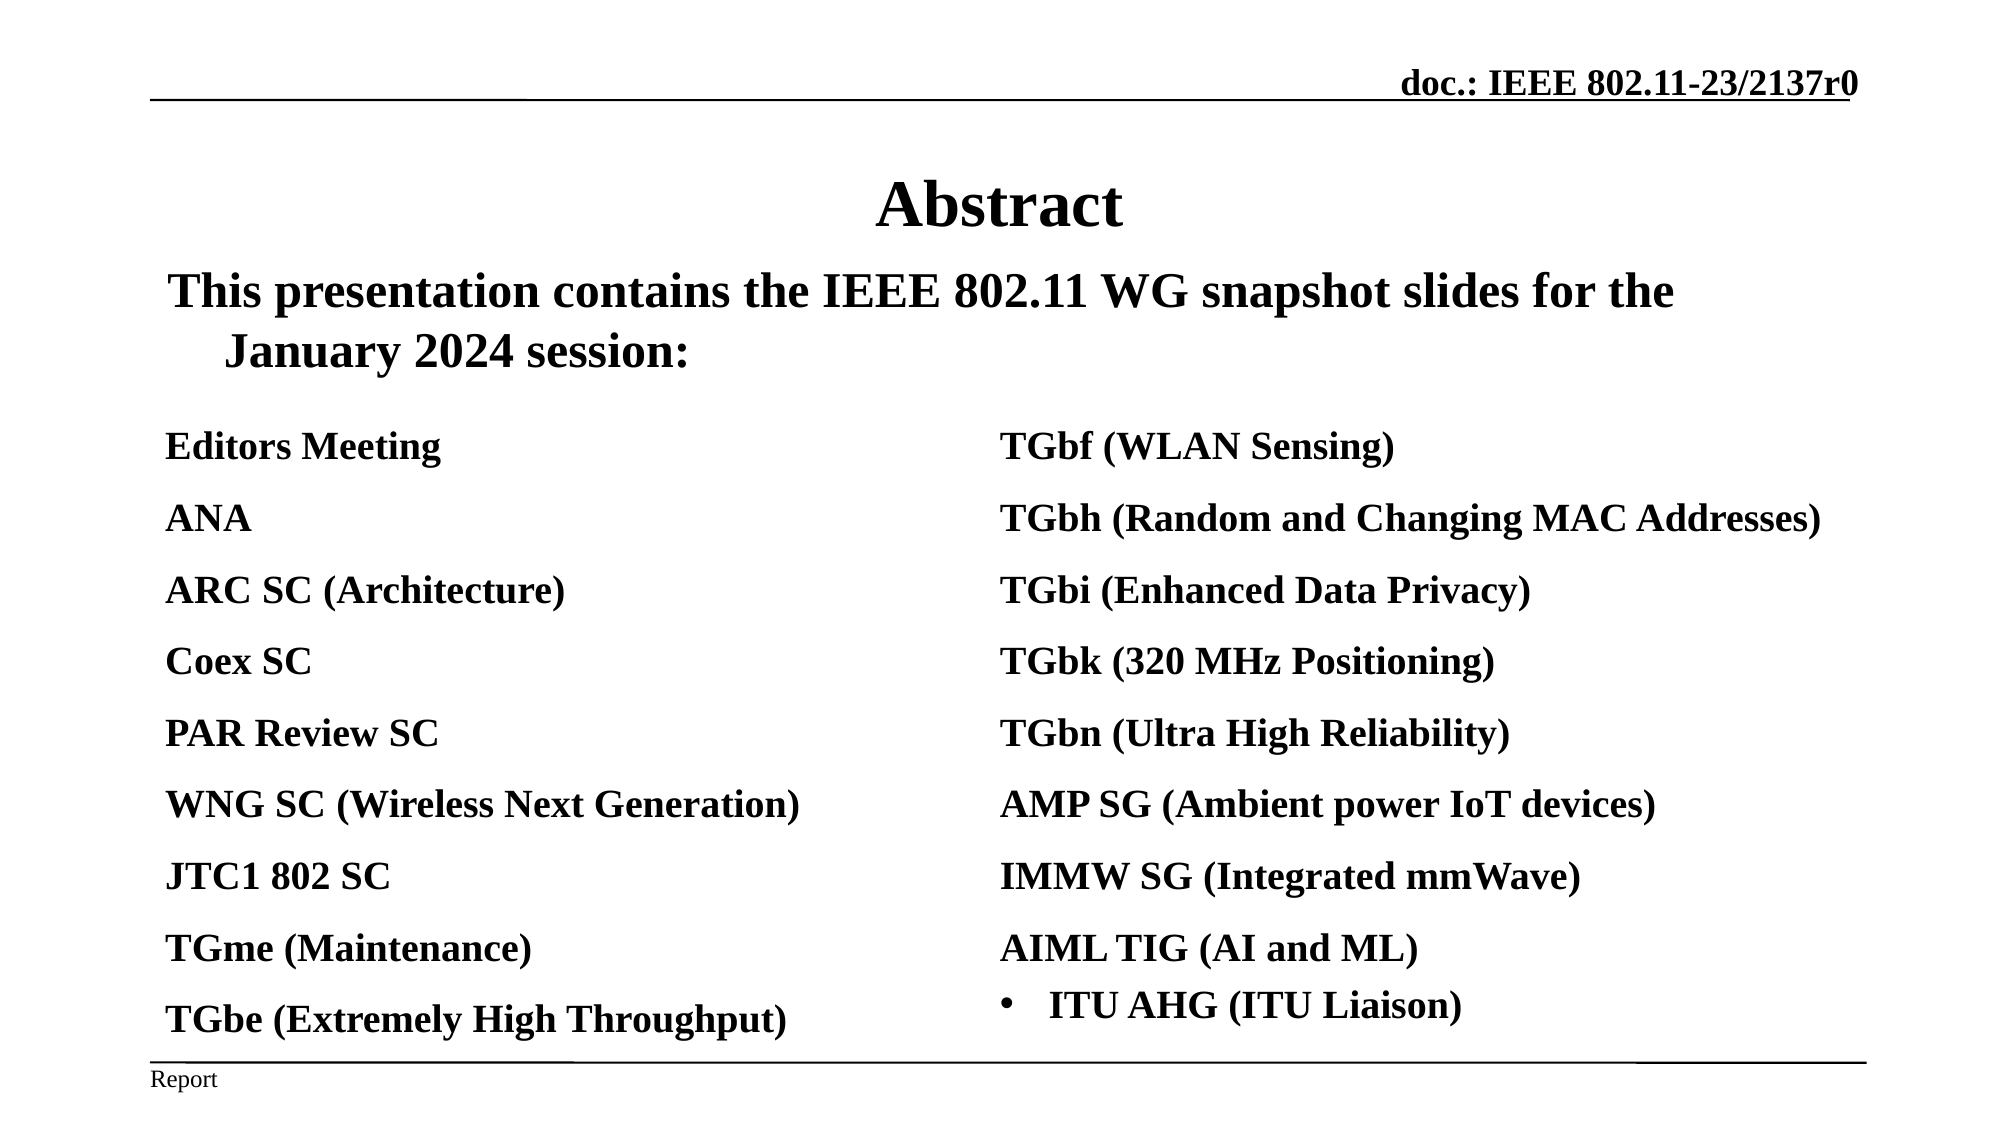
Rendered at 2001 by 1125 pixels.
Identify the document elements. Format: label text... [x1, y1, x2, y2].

title Abstract [149, 112, 1850, 288]
text_box This presentation contains the IEEE 802.11 WG snapshot slides for the January 2024 session: [152, 249, 1850, 388]
list Editors Meeting ANA ARC SC (Architecture) Coex SC PAR Review SC WNG SC (Wireless Next Generation) JTC1 802 SC TGme (Maintenance) TGbe (Extremely High Throughput) TGbf (WLAN Sensing) TGbh (Random and Changing MAC Addresses) TGbi (Enhanced Data Privacy) TGbk (320 MHz Positioning) TGbn (Ultra High Reliability) AMP SG (Ambient power IoT devices) IMMW SG (Integrated mmWave) AIML TIG (AI and ML) ITU AHG (ITU Liaison) [149, 412, 1850, 1063]
